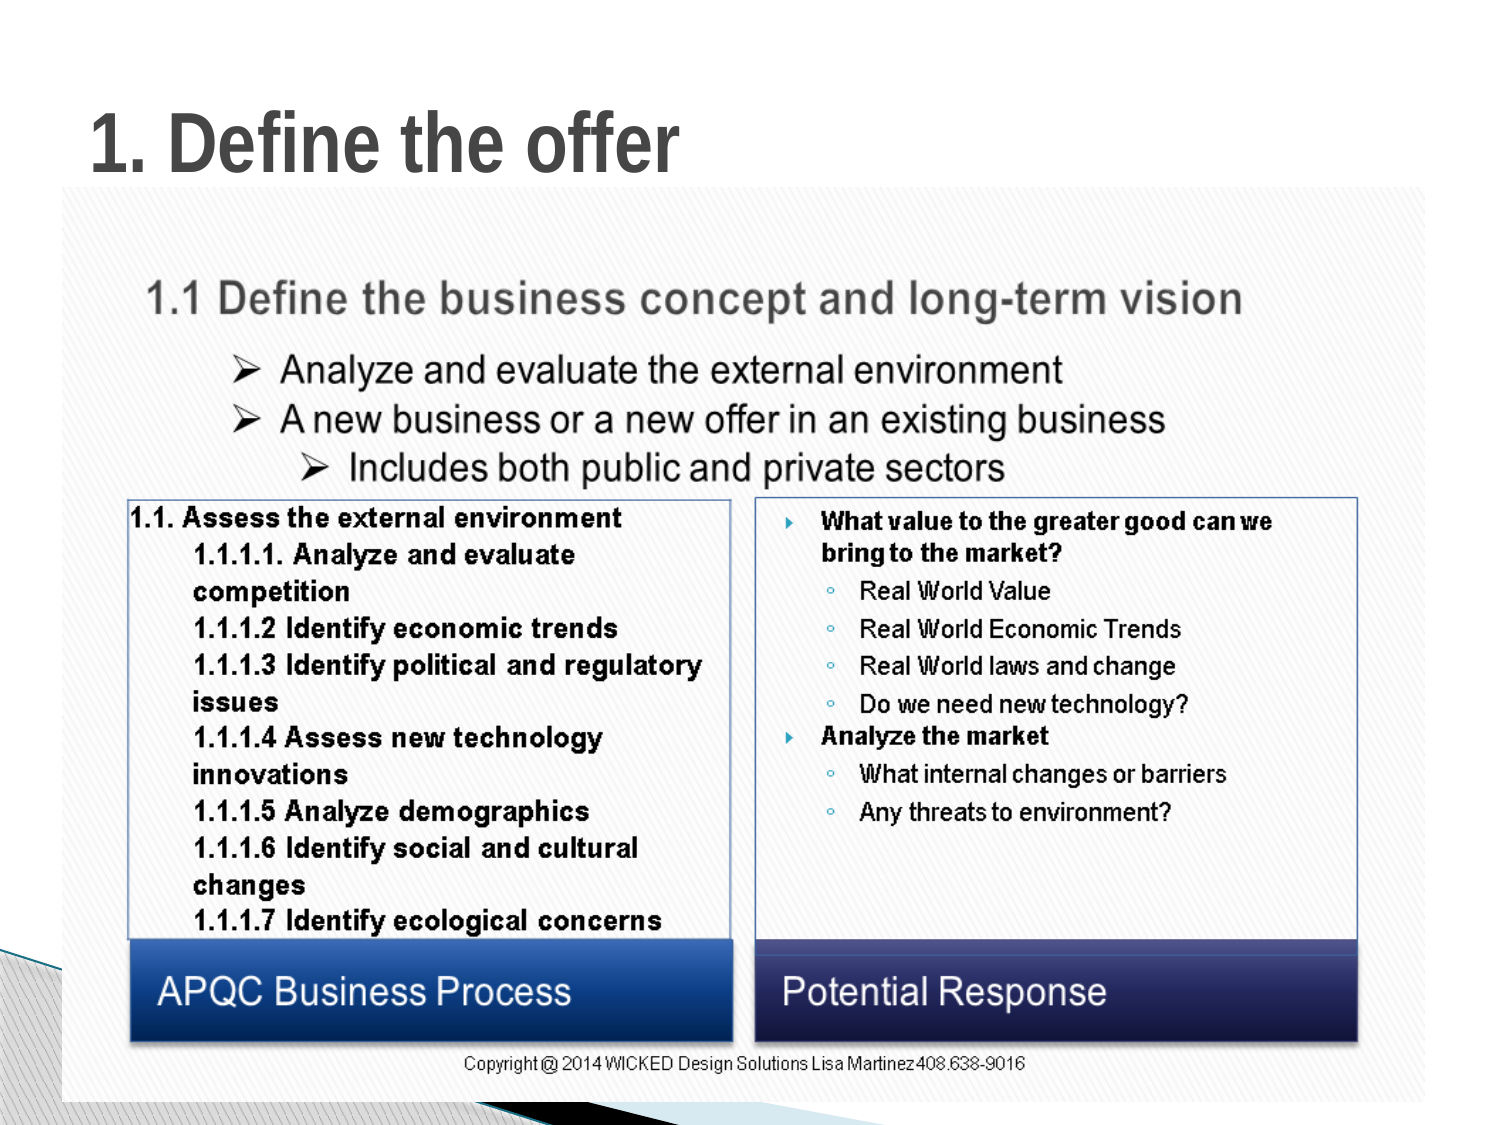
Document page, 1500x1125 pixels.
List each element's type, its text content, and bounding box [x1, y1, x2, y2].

title 1. Define the offer [75, 45, 1425, 187]
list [62, 187, 1426, 1102]
